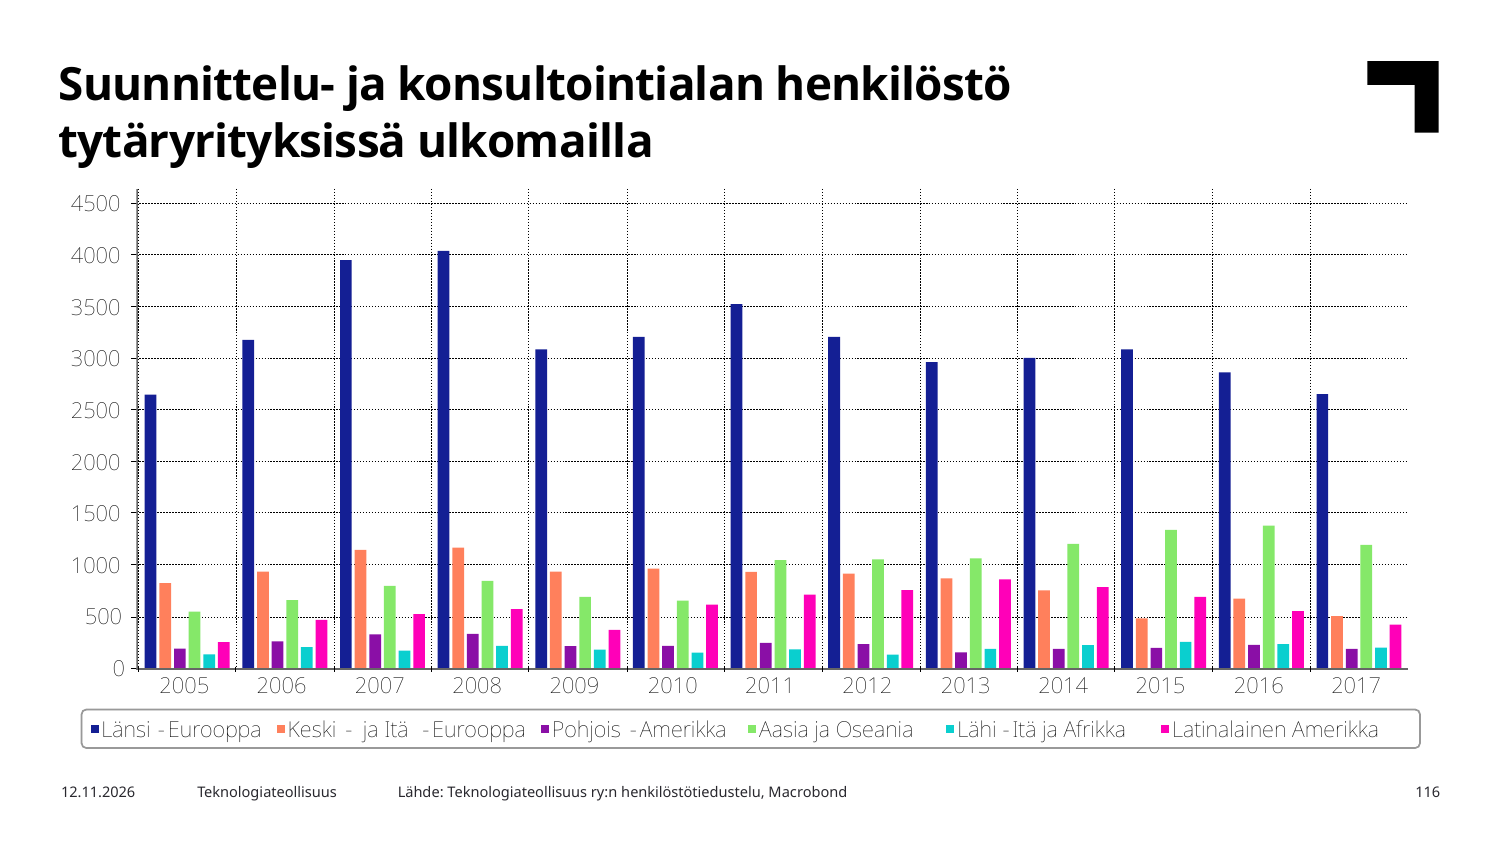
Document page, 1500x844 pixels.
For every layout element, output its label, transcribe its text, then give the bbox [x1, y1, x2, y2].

list Lähde: Teknologiateollisuus ry:n henkilöstötiedustelu, Macrobond [382, 775, 939, 803]
slide_number 116 [1313, 775, 1456, 803]
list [62, 180, 1439, 763]
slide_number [46, 775, 182, 803]
footer Teknologiateollisuus [182, 775, 382, 803]
list Suunnittelu- ja konsultointialan henkilöstö tytäryrityksissä ulkomailla [41, 46, 1353, 153]
